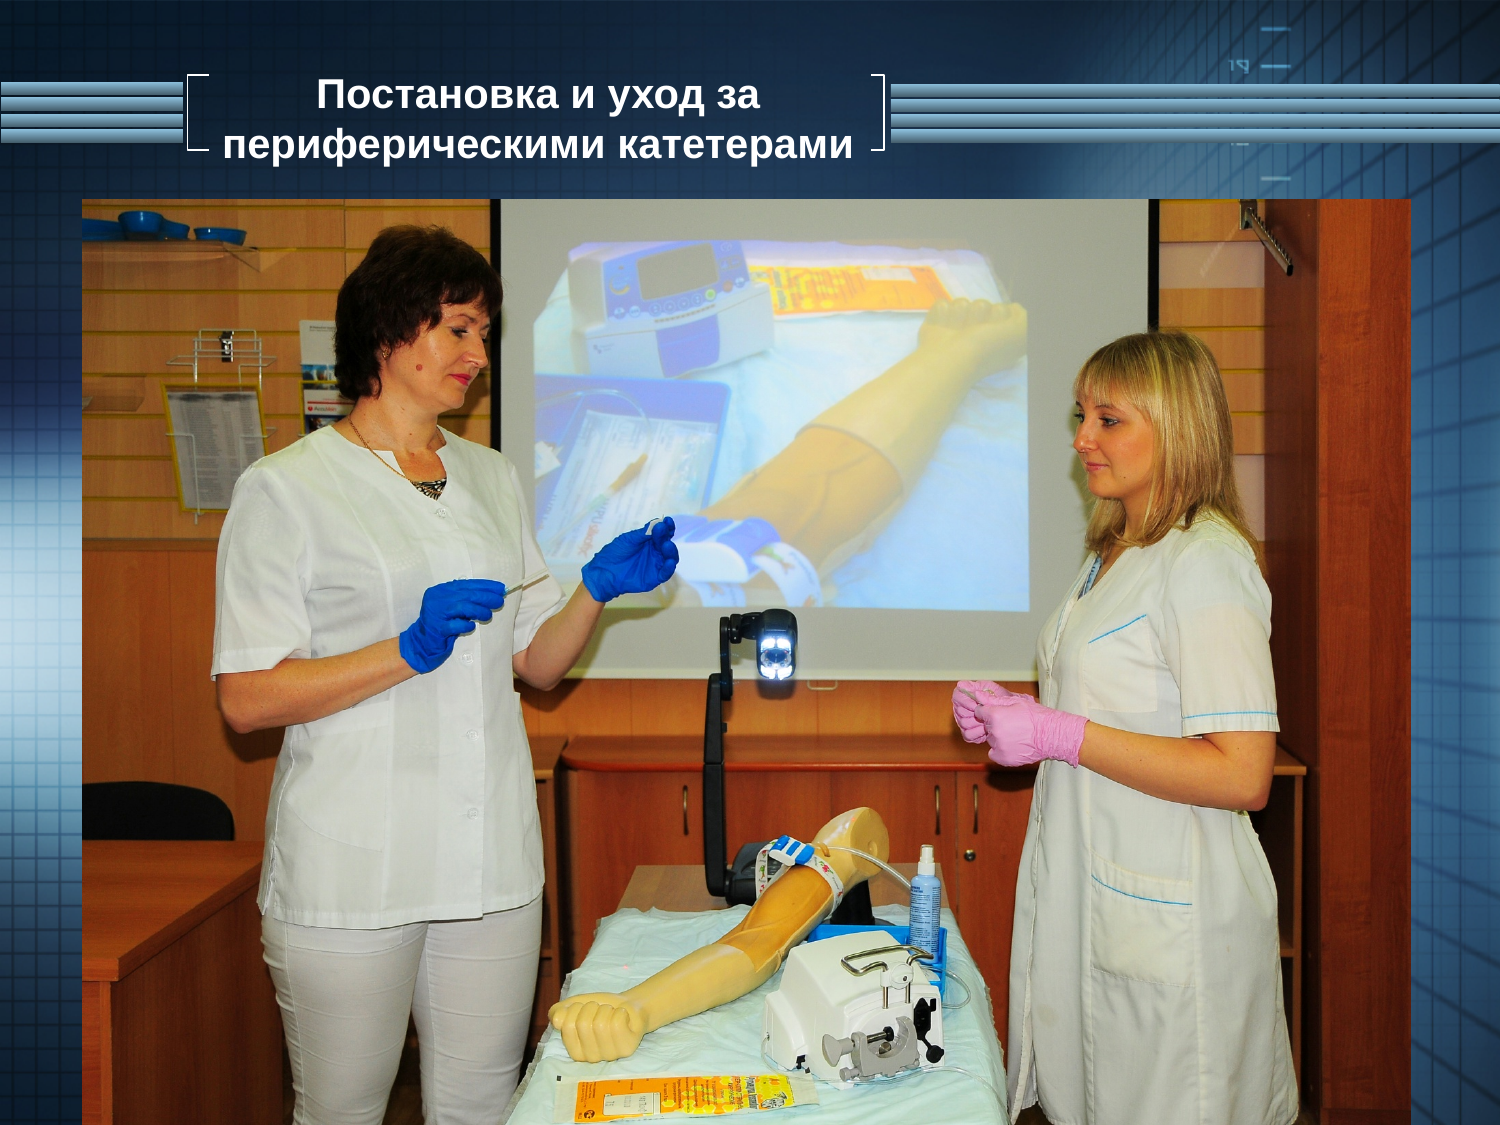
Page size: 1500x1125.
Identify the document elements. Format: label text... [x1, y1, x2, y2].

title Постановка и уход за периферическими катетерами [187, 70, 890, 163]
picture [0, 0, 1500, 1125]
